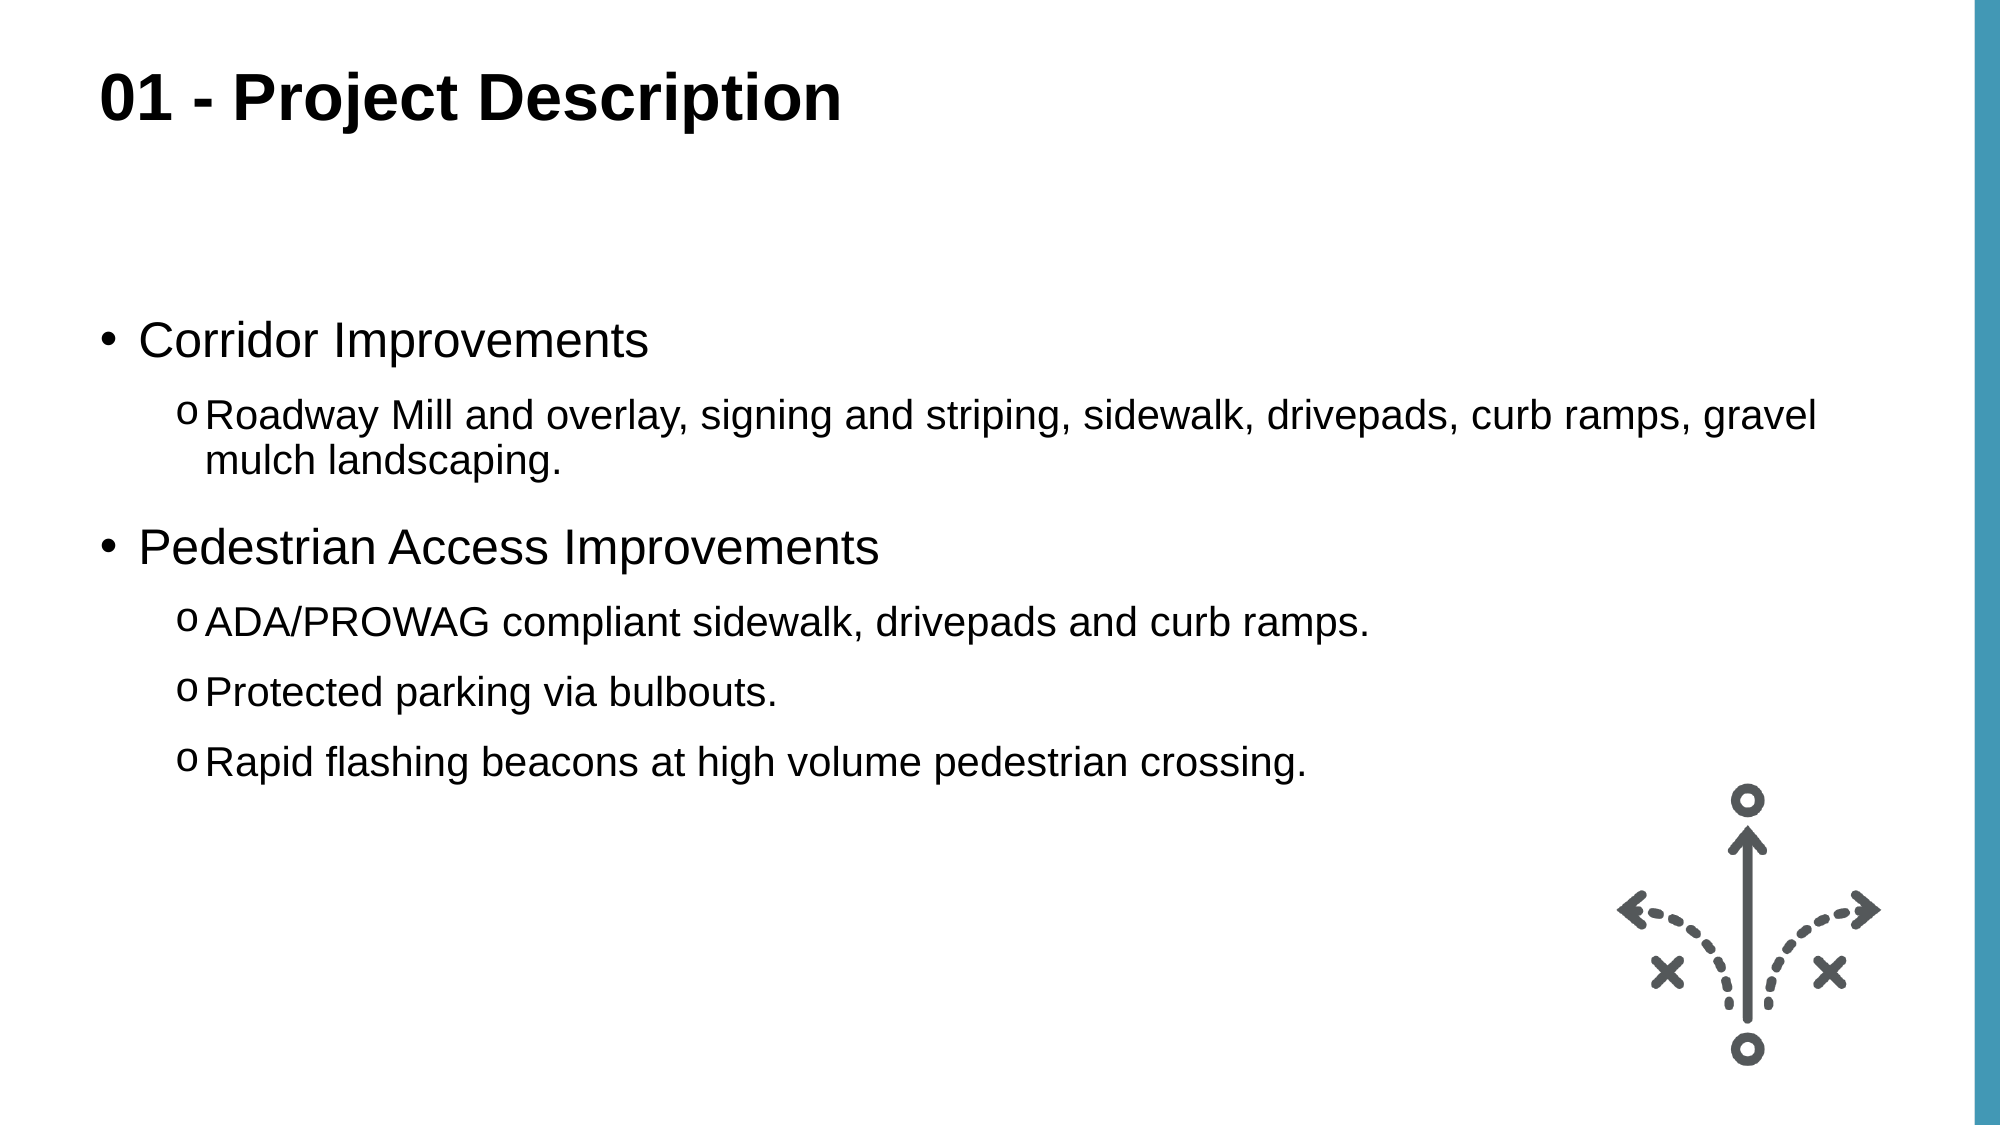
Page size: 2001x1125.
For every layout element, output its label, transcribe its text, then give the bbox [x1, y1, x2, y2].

picture [1578, 754, 1919, 1095]
list Corridor Improvements Roadway Mill and overlay, signing and striping, sidewalk, drivepads, curb ramps, gravel mulch landscaping. Pedestrian Access Improvements ADA/PROWAG compliant sidewalk, drivepads and curb ramps. Protected parking via bulbouts. Rapid flashing beacons at high volume pedestrian crossing. [99, 314, 1900, 1038]
title 01 - Project Description [99, 62, 1900, 200]
